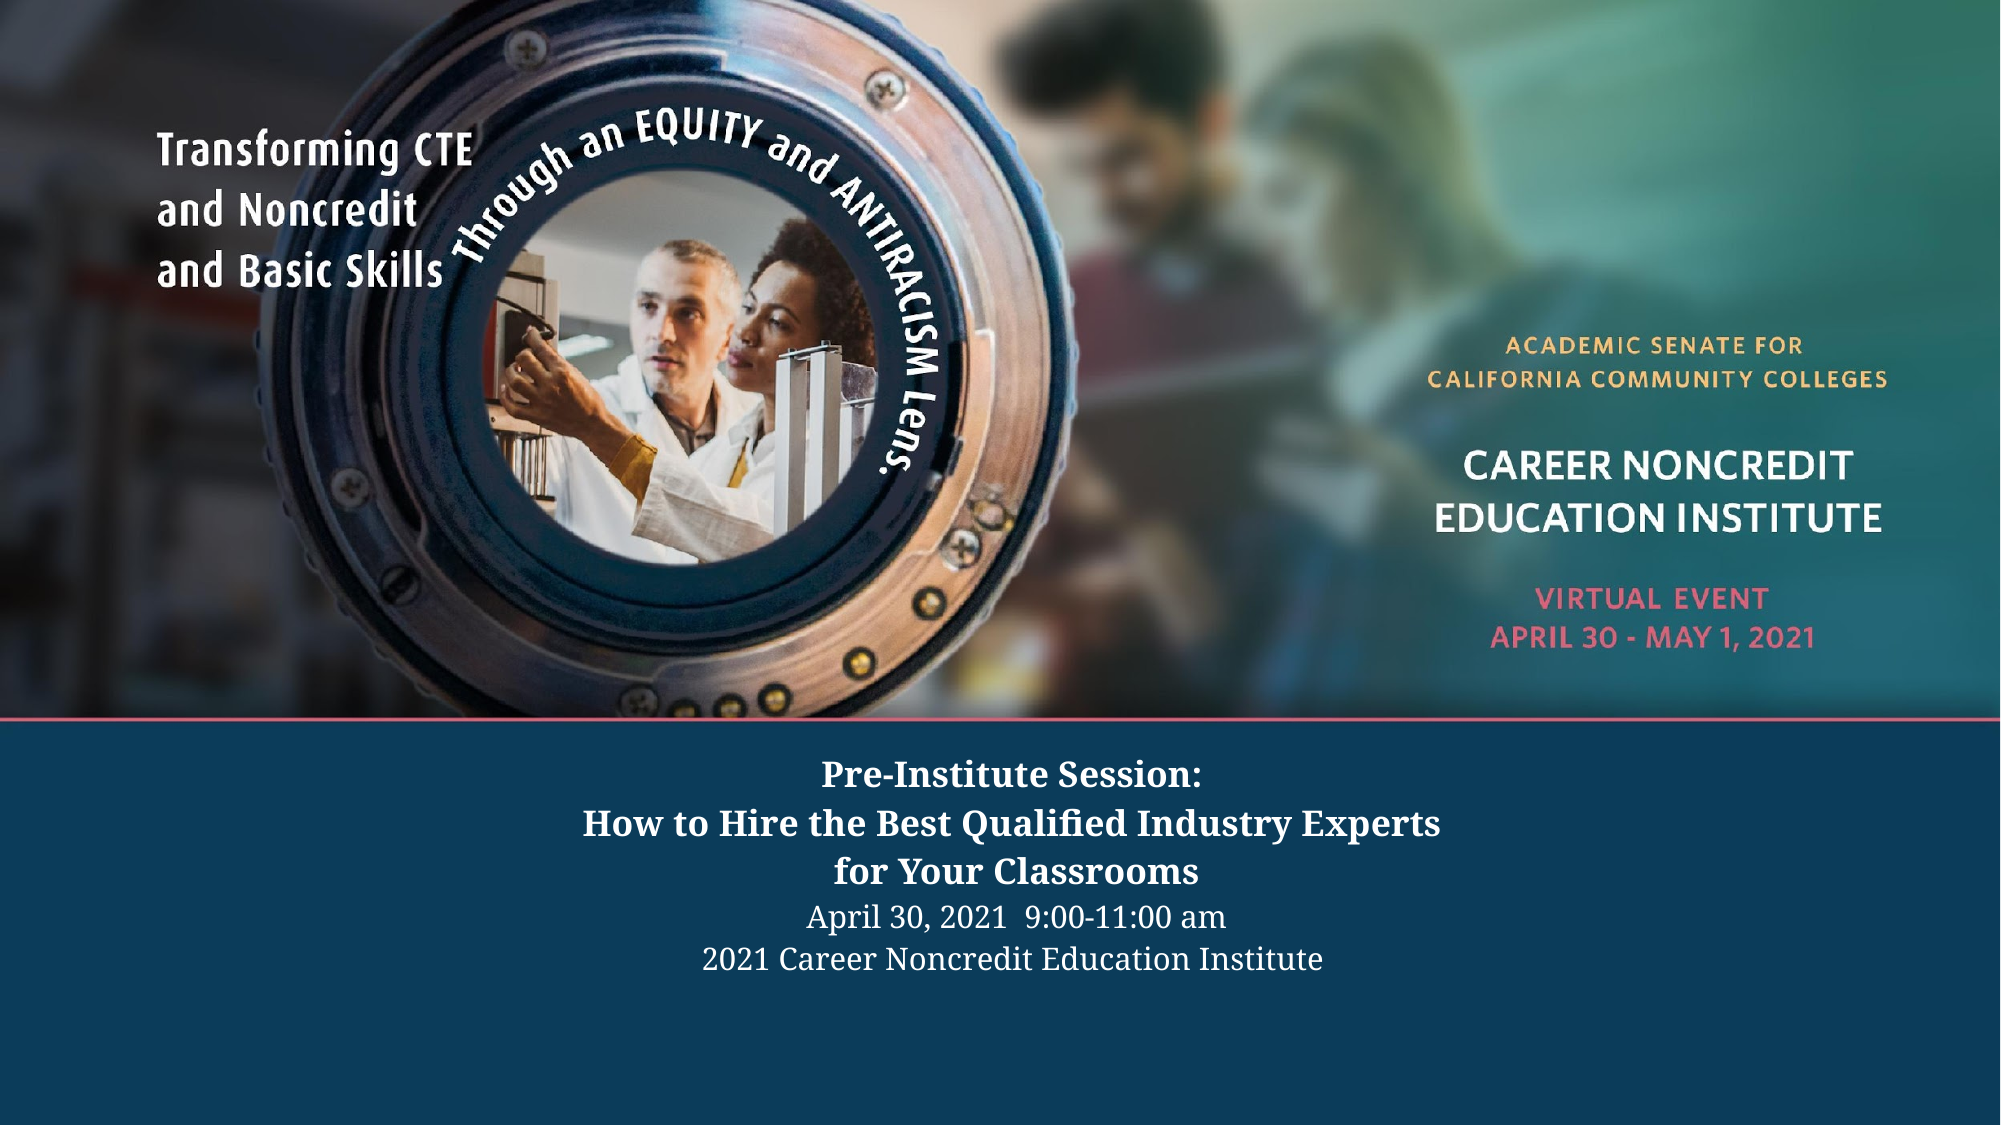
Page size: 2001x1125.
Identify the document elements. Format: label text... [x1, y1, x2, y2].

picture [0, 0, 2001, 1125]
title Pre-Institute Session: How to Hire the Best Qualified Industry Experts for Your Classrooms April 30, 2021 9:00-11:00 am 2021 Career Noncredit Education Institute [157, 742, 1877, 1125]
